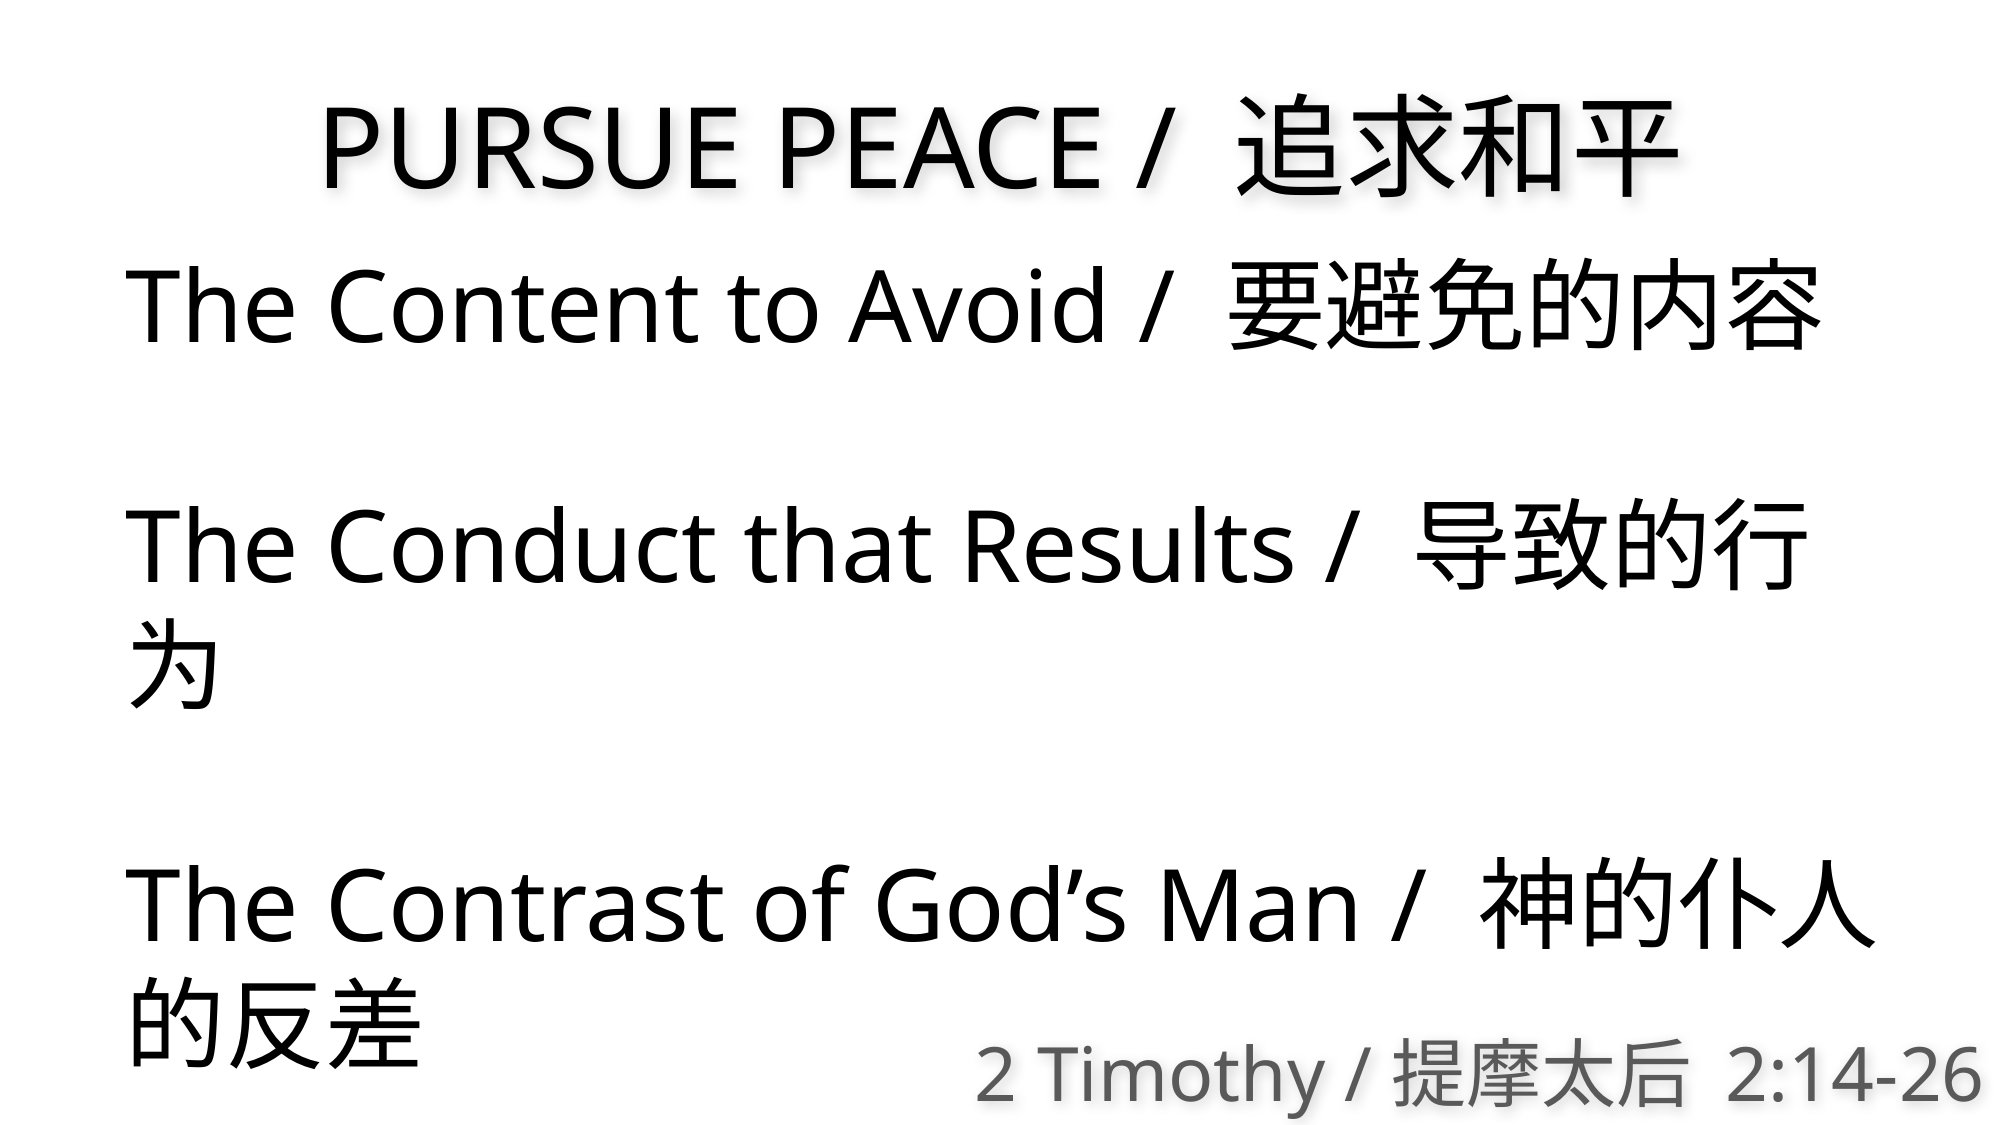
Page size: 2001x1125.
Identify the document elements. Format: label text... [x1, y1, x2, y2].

text_box The Content to Avoid / 要避免的内容 The Conduct that Results / 导致的行为 The Contrast of God’s Man / 神的仆人的反差 [110, 234, 1926, 1090]
text_box PURSUE PEACE / 追求和平 [0, 68, 2000, 219]
subtitle 2 Timothy /提摩太后 2:14-26 [500, 1029, 2000, 1125]
